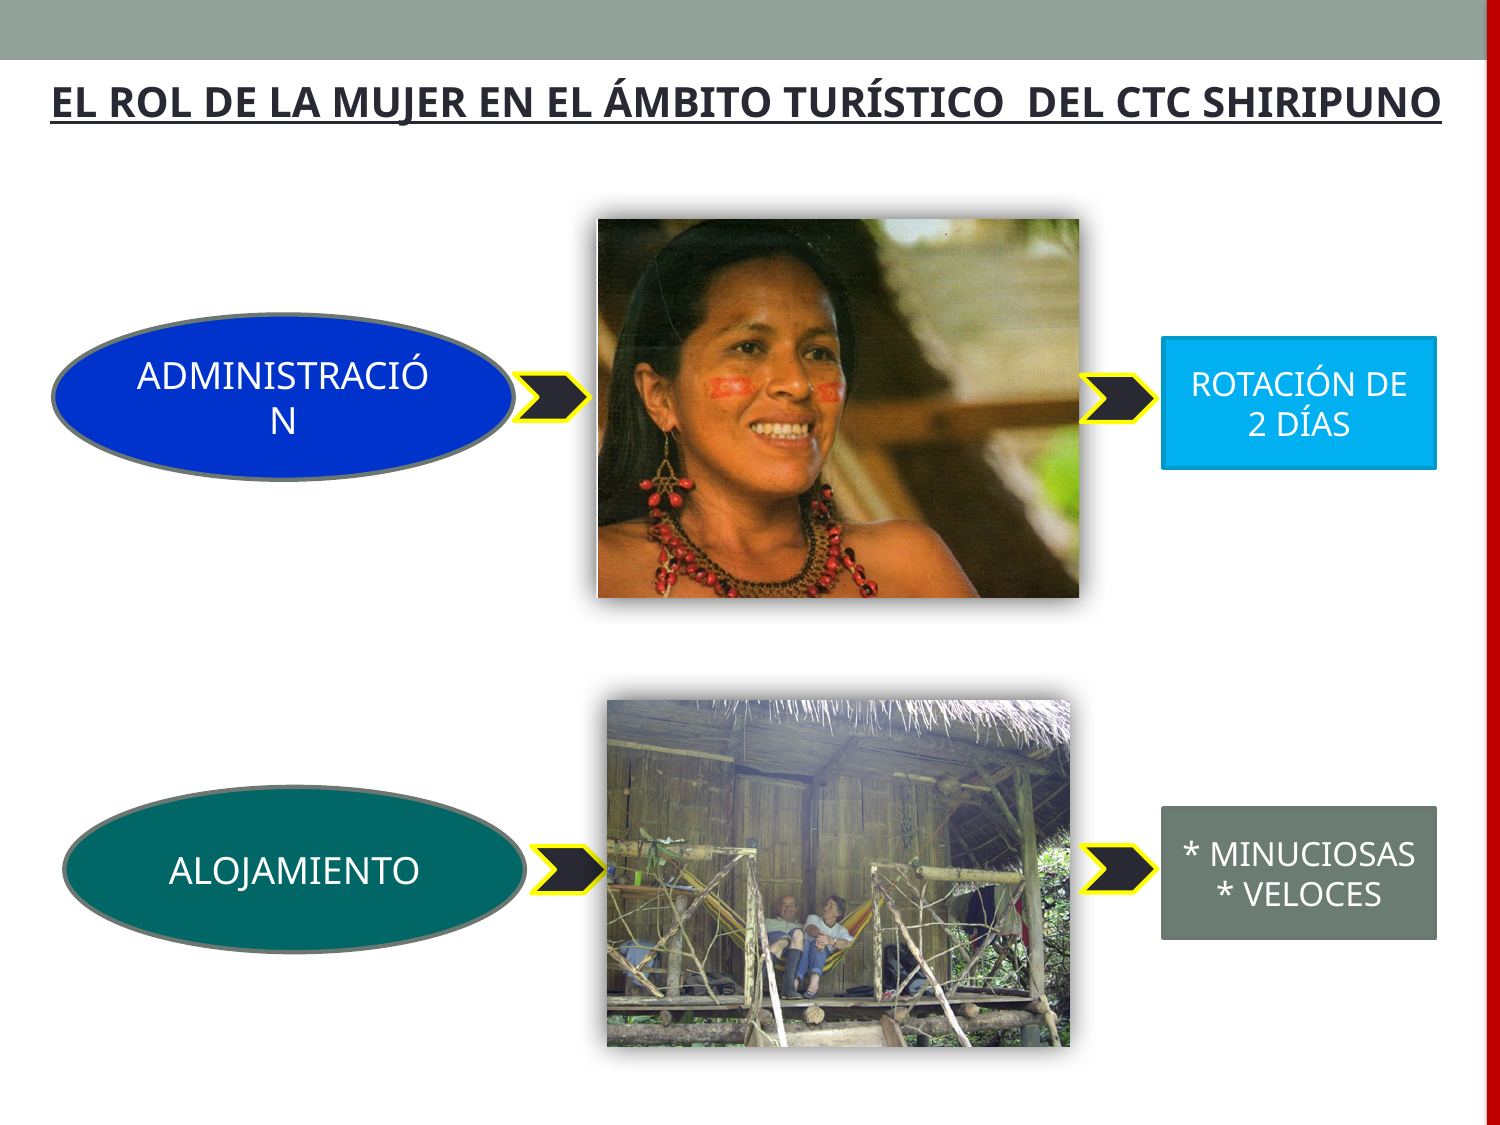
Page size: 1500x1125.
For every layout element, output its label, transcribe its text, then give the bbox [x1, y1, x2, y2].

text_box [511, 371, 593, 423]
text_box ALOJAMIENTO [62, 784, 528, 955]
text_box ROTACIÓN DE 2 DÍAS [1161, 336, 1437, 470]
picture [607, 699, 1070, 1048]
text_box ADMINISTRACIÓN [50, 312, 516, 482]
text_box * MINUCIOSAS * VELOCES [1161, 806, 1437, 940]
text_box EL ROL DE LA MUJER EN EL ÁMBITO TURÍSTICO DEL CTC SHIRIPUNO [5, 68, 1487, 134]
picture [596, 219, 1080, 599]
text_box [1088, 372, 1160, 425]
text_box [529, 843, 584, 896]
text_box [1486, 0, 1500, 1125]
text_box [1078, 843, 1160, 895]
